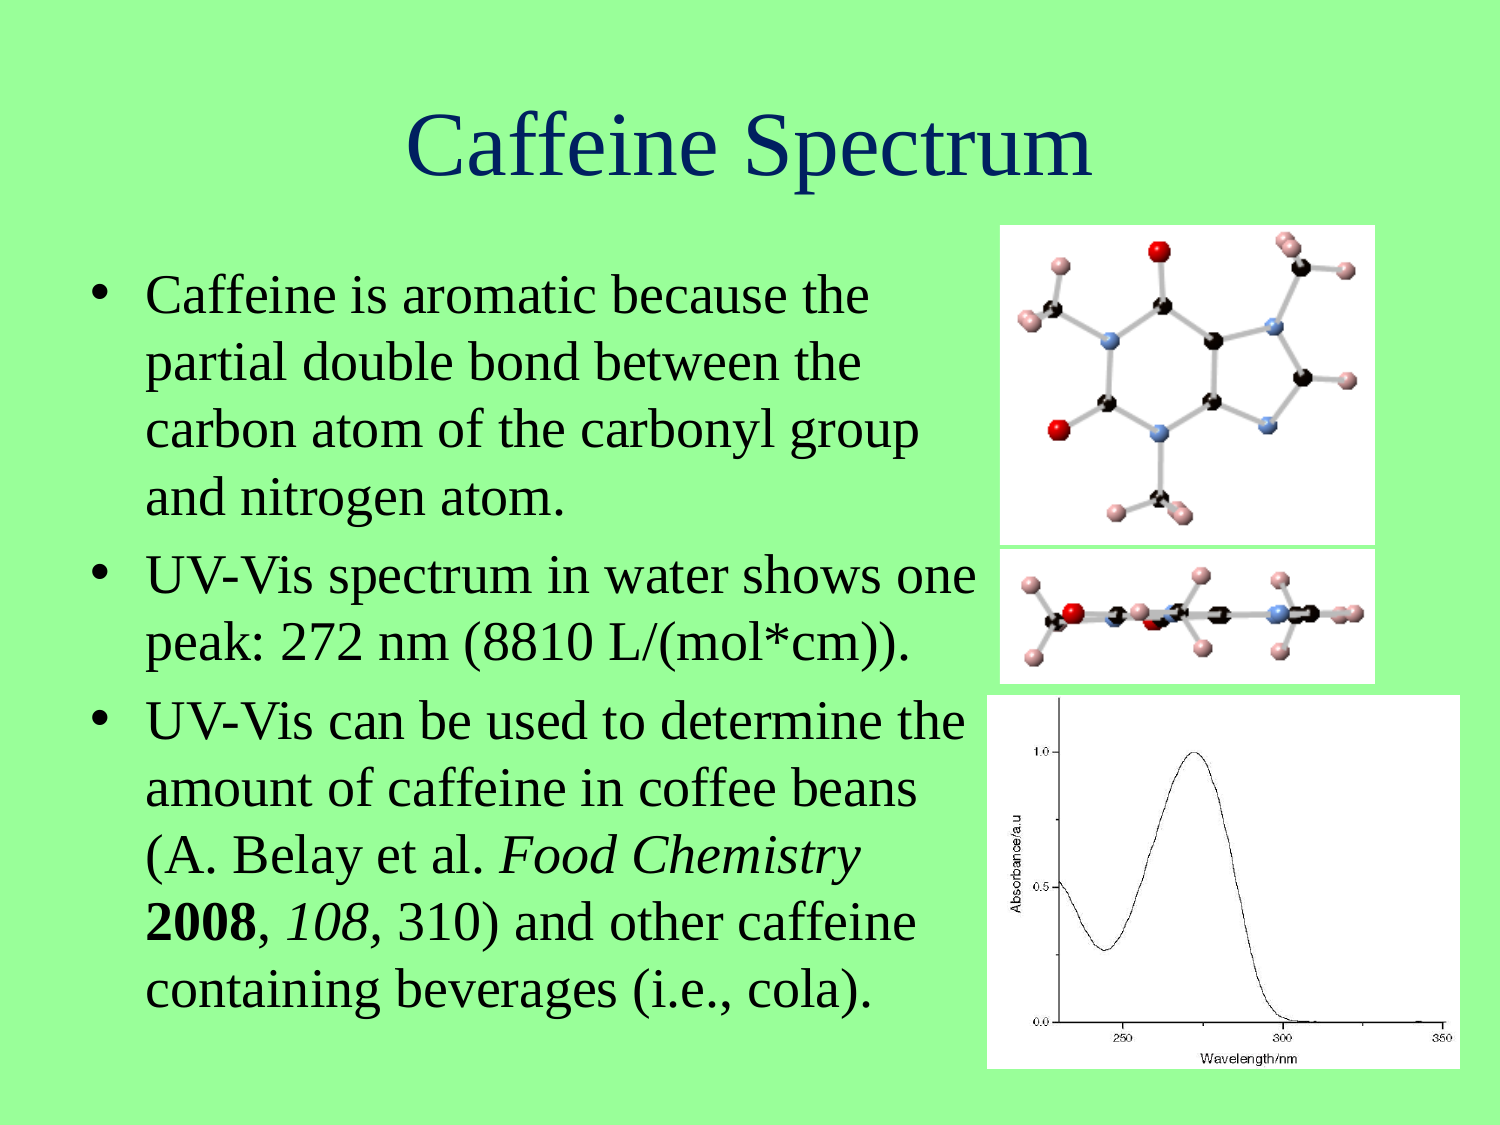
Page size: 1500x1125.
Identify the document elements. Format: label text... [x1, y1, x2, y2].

list Caffeine is aromatic because the partial double bond between the carbon atom of the carbonyl group and nitrogen atom. UV-Vis spectrum in water shows one peak: 272 nm (8810 L/(mol*cm)). UV-Vis can be used to determine the amount of caffeine in coffee beans (A. Belay et al. Food Chemistry 2008, 108, 310) and other caffeine containing beverages (i.e., cola). [75, 249, 999, 1063]
title Caffeine Spectrum [75, 45, 1425, 233]
picture [999, 549, 1376, 684]
picture [999, 224, 1376, 546]
picture [987, 694, 1460, 1069]
